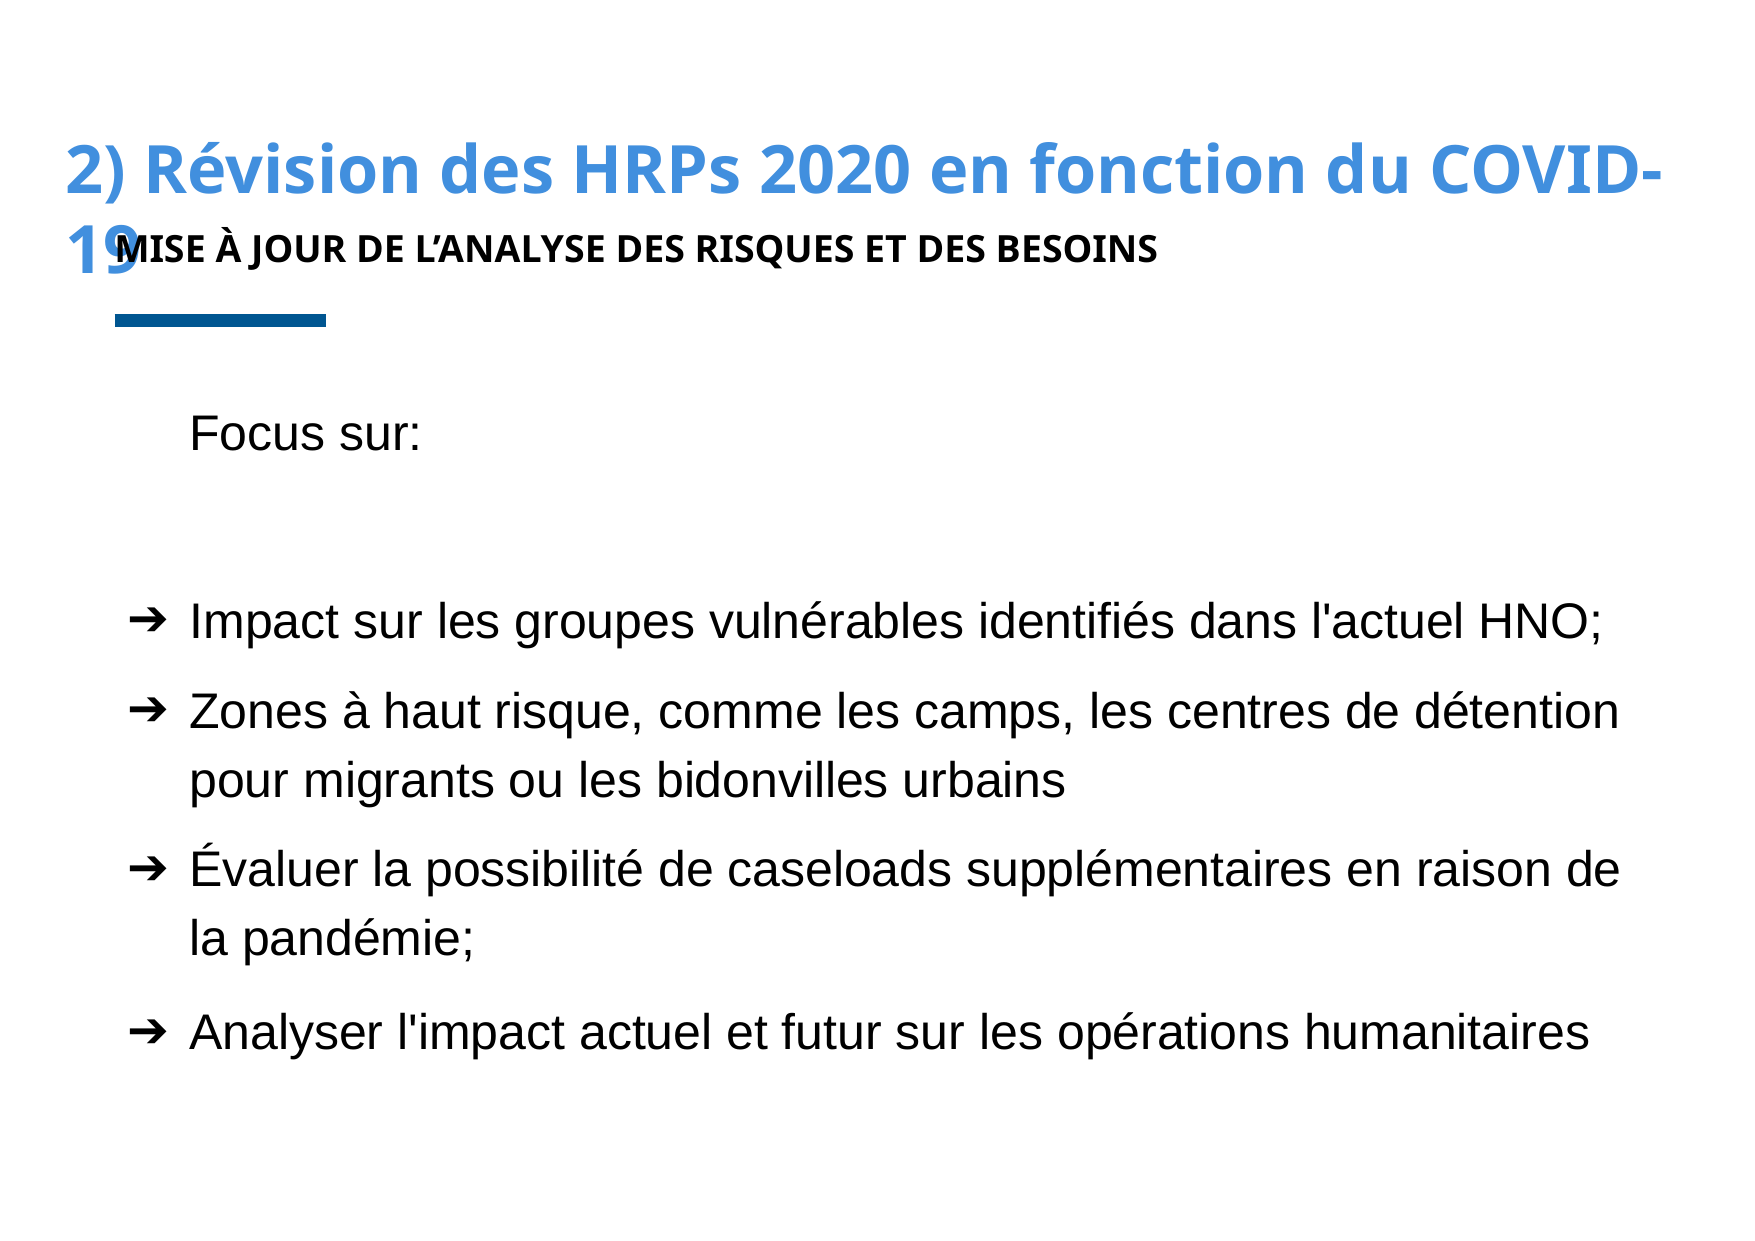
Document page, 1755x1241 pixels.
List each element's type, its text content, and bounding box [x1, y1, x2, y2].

list MISE À JOUR DE L’ANALYSE DES RISQUES ET DES BESOINS [114, 225, 1162, 282]
list 2) Révision des HRPs 2020 en fonction du COVID-19 [65, 126, 1704, 196]
list Focus sur: Impact sur les groupes vulnérables identifiés dans l'actuel HNO; Zones à haut risque, comme les camps, les centres de détention pour migrants ou les bidonvilles urbains Évaluer la possibilité de caseloads supplémentaires en raison de la pandémie; Analyser l'impact actuel et futur sur les opérations humanitaires [114, 391, 1646, 1186]
